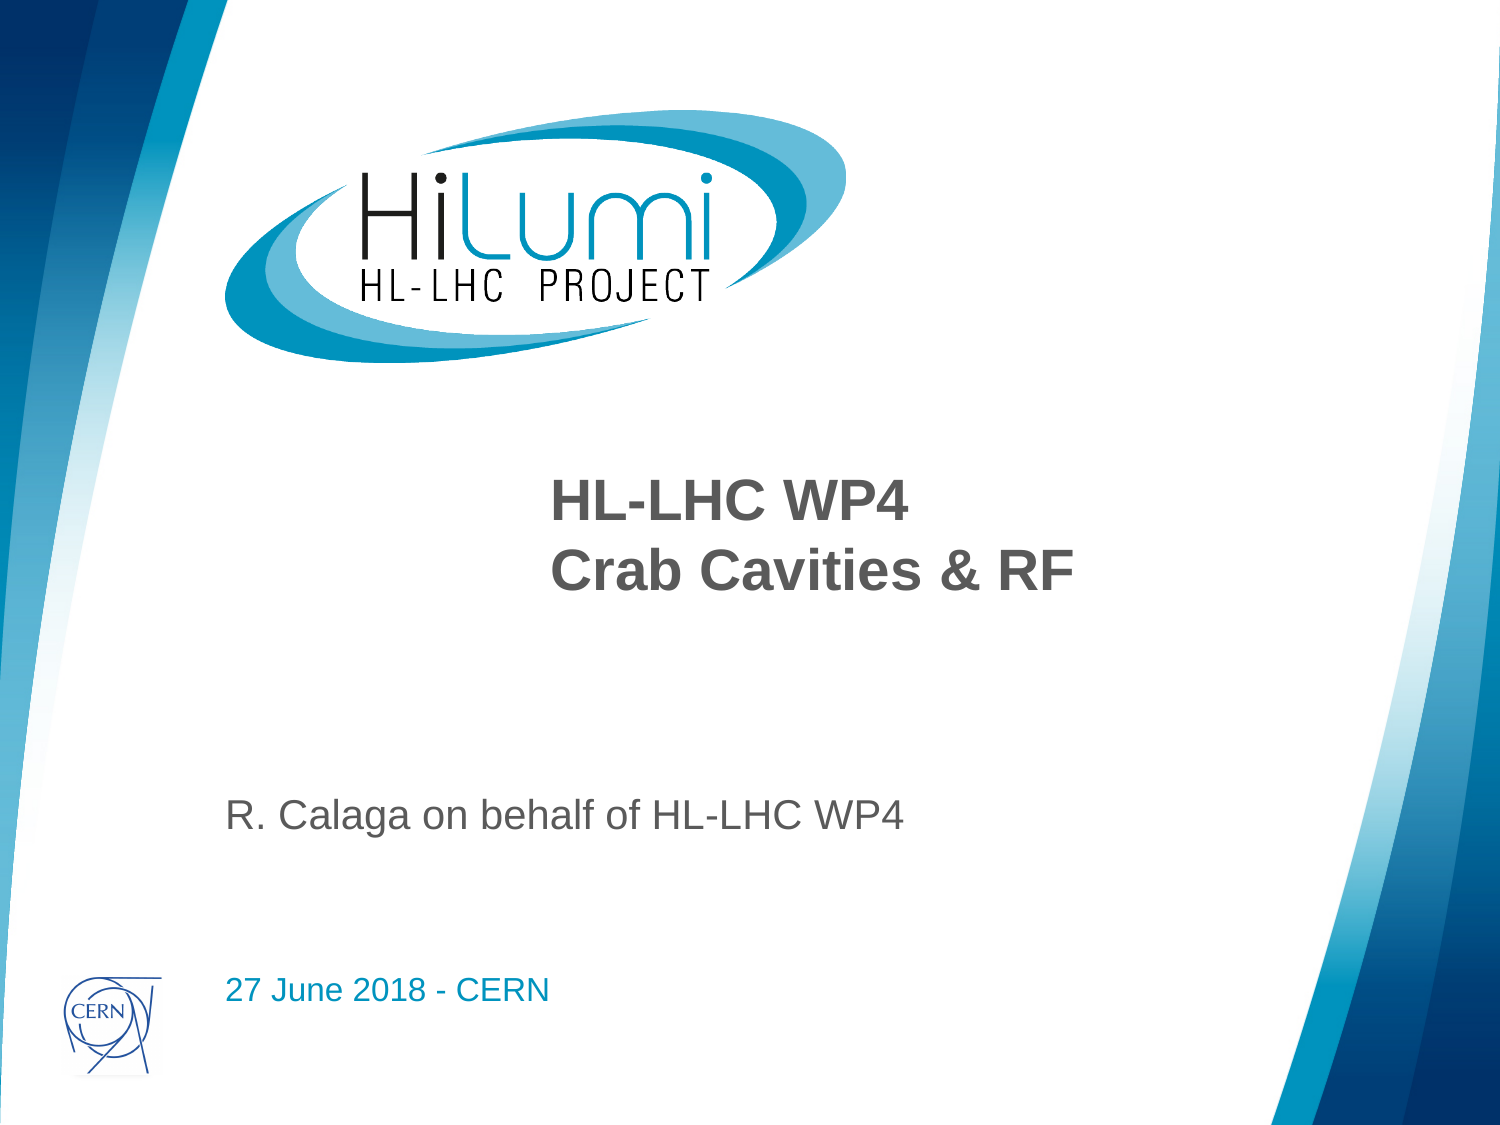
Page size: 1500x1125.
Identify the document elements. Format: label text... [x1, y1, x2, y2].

picture [0, 0, 1500, 1125]
subtitle R. Calaga on behalf of HL-LHC WP4 [225, 787, 1288, 950]
list 27 June 2018 - CERN [225, 967, 1288, 1025]
title HL-LHC WP4 Crab Cavities & RF [222, 462, 1404, 758]
